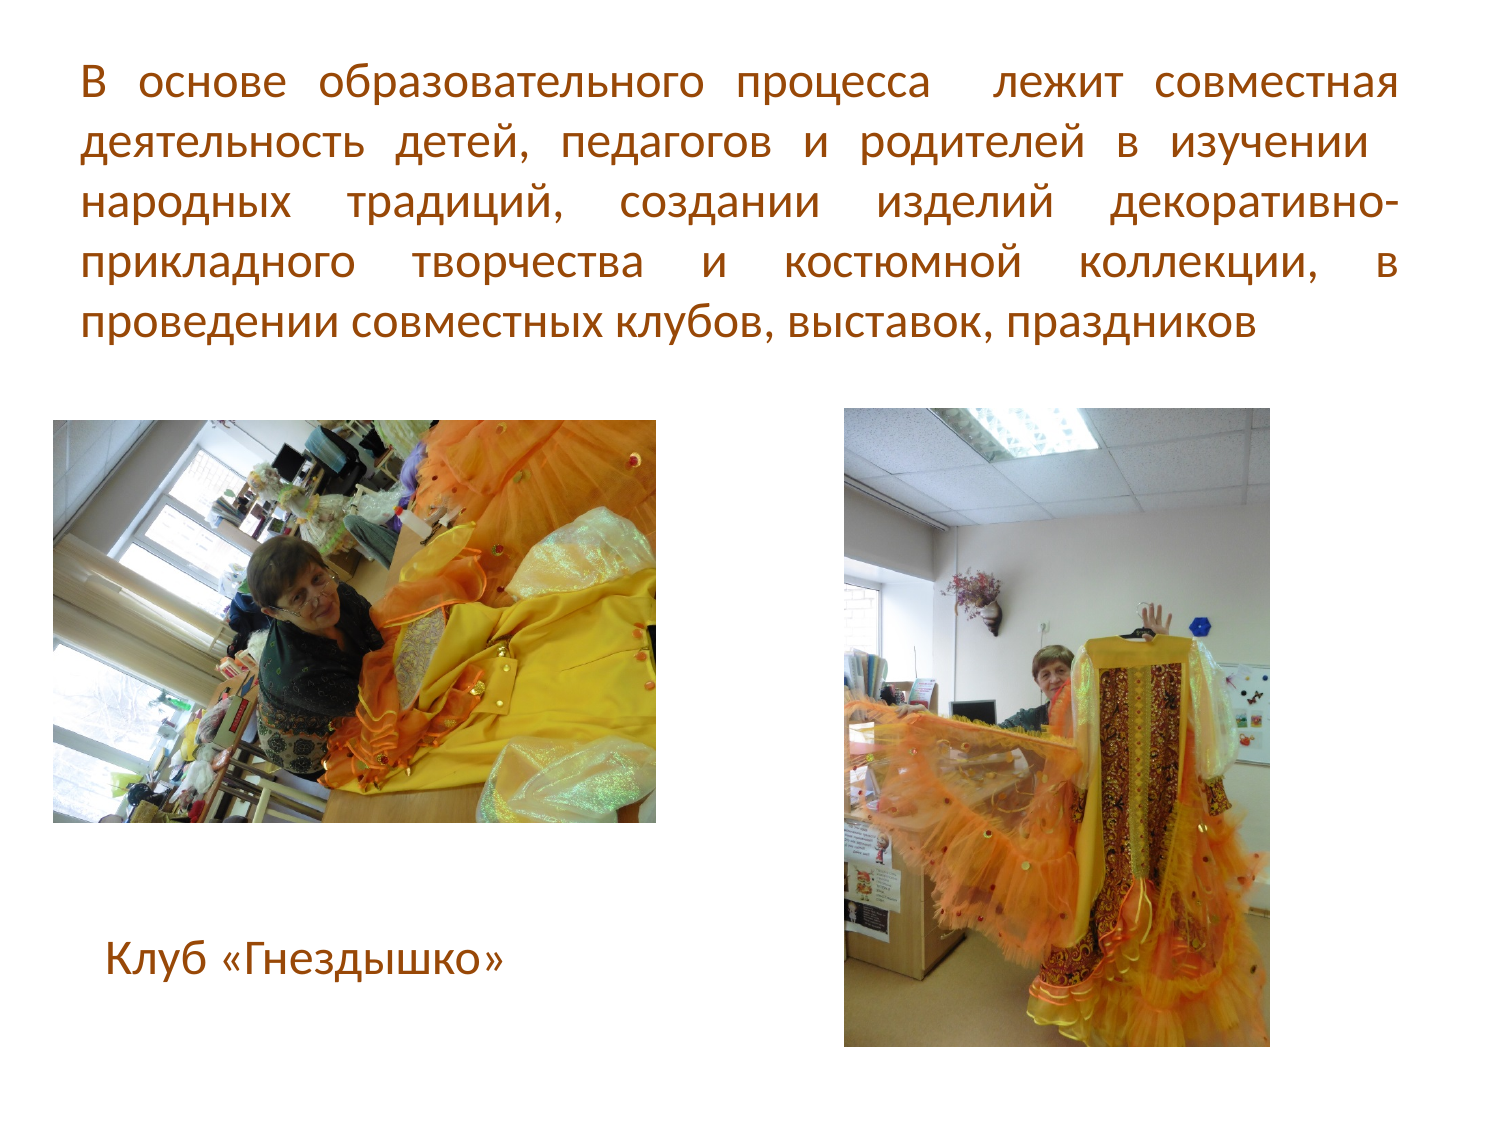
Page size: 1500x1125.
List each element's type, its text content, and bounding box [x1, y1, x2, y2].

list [52, 420, 656, 823]
text_box Клуб «Гнездышко» [90, 916, 522, 992]
picture [844, 408, 1270, 1048]
title В основе образовательного процесса лежит совместная деятельность детей, педагогов и родителей в изучении народных традиций, создании изделий декоративно-прикладного творчества и костюмной коллекции, в проведении совместных клубов, выставок, праздников [64, 0, 1415, 172]
